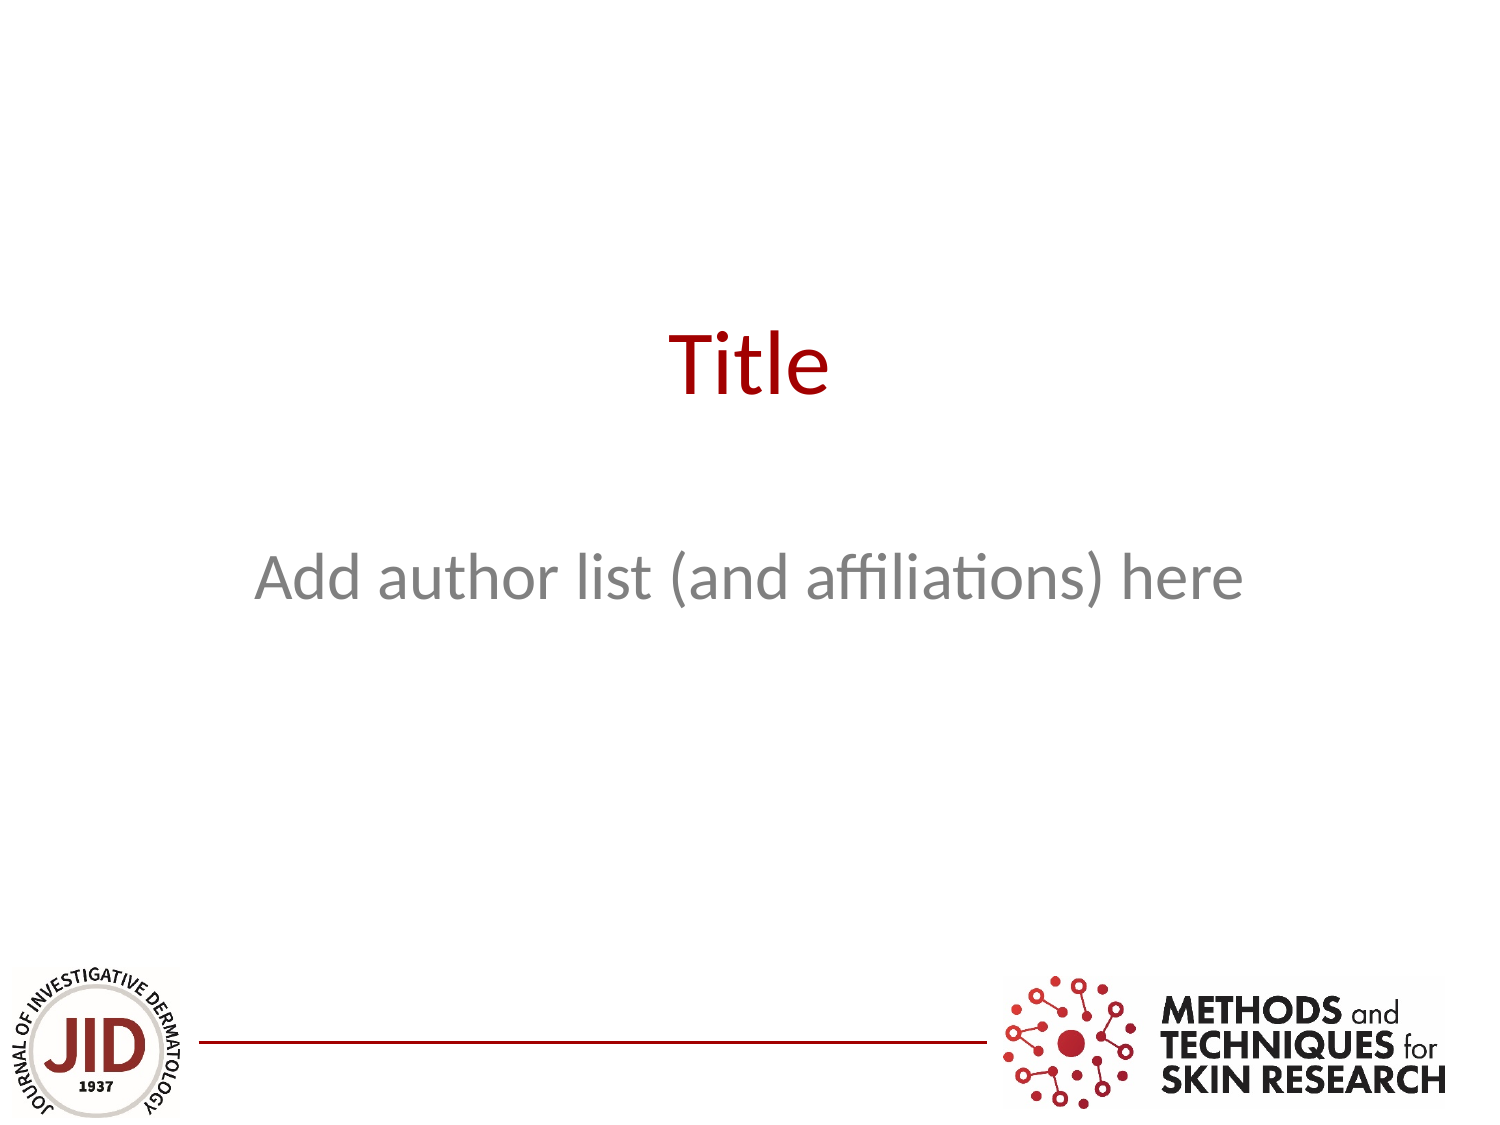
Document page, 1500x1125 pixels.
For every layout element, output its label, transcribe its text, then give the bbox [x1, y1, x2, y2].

picture [1003, 976, 1445, 1109]
picture [12, 967, 180, 1118]
subtitle Add author list (and affiliations) here [225, 525, 1275, 813]
title Title [112, 237, 1388, 479]
